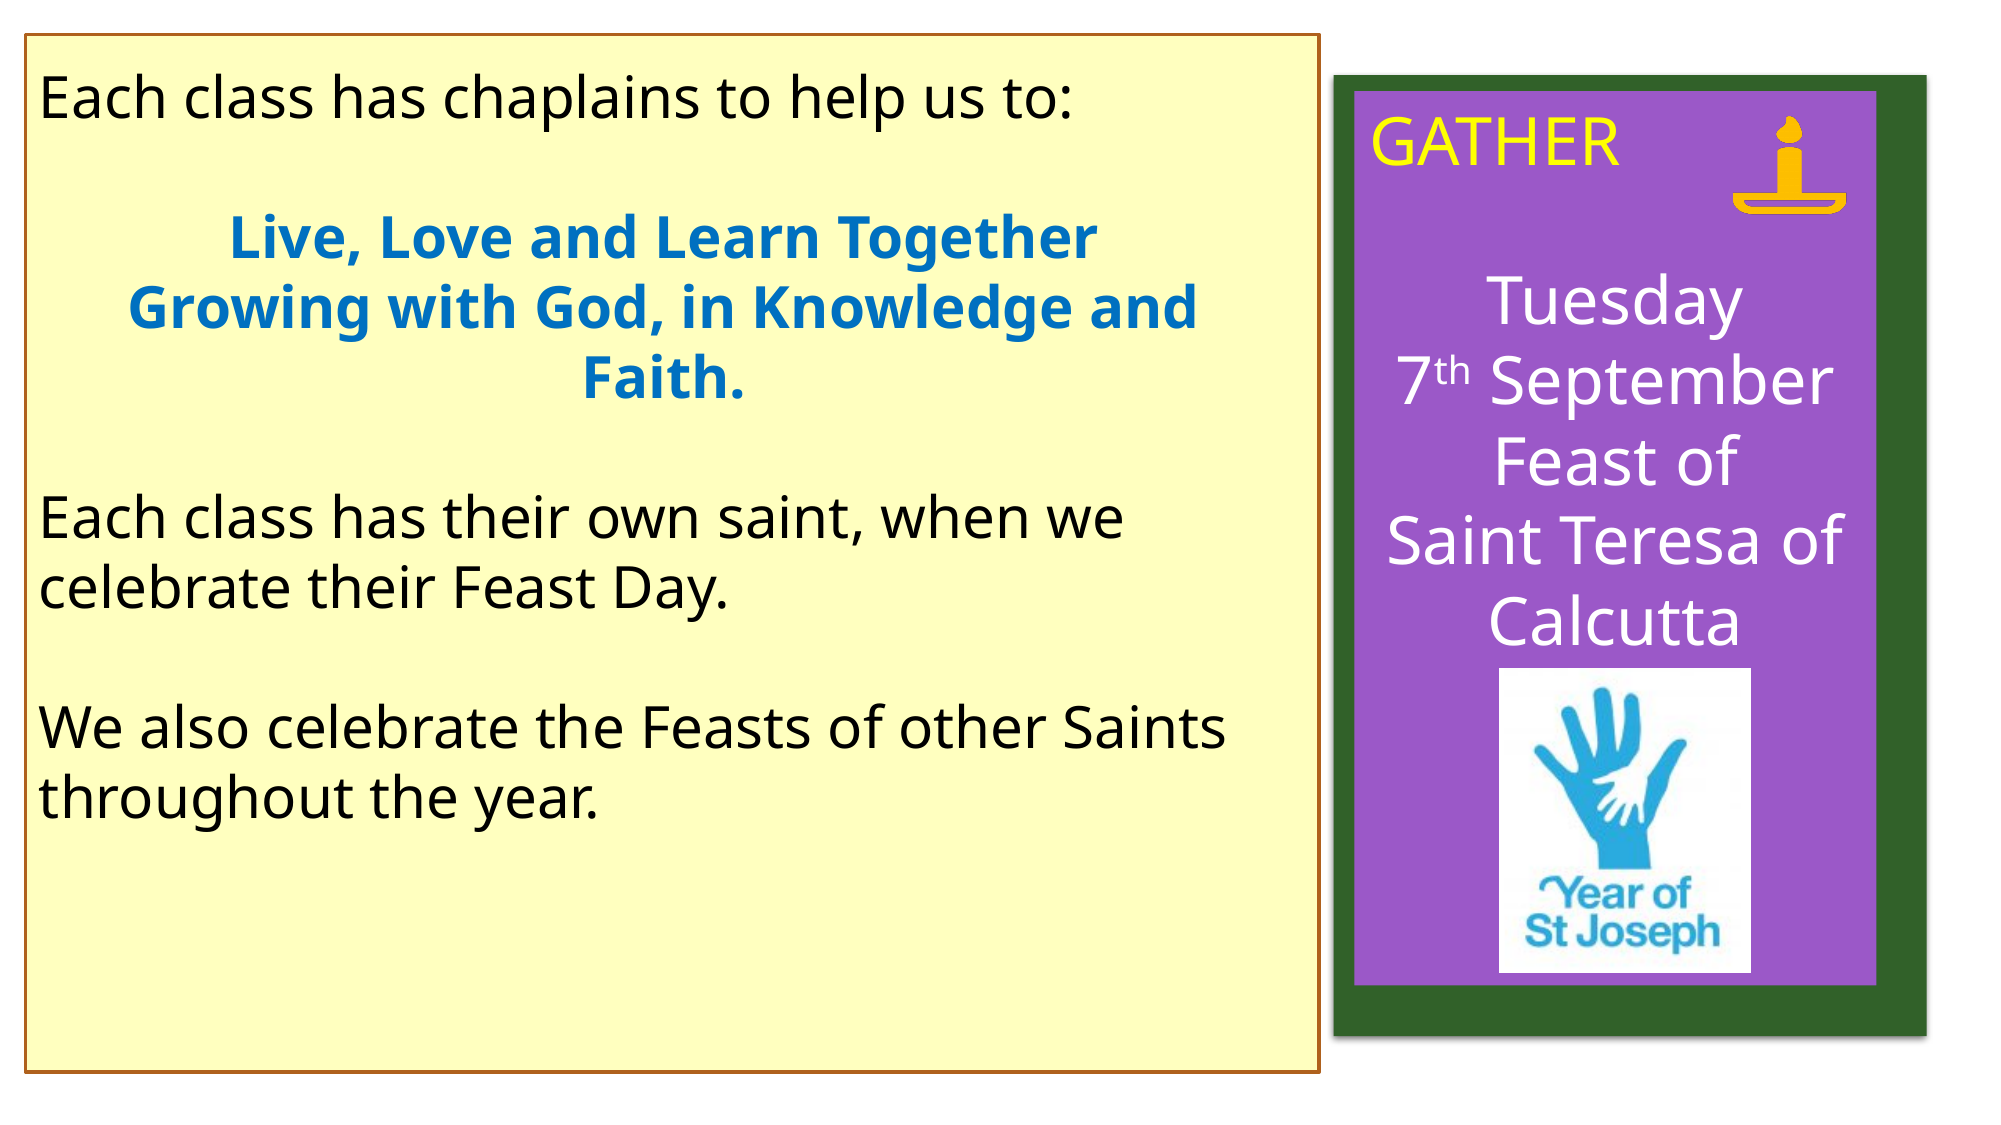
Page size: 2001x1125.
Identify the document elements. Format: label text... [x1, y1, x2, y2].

text_box [24, 33, 1321, 1074]
text_box [0, 0, 2000, 1125]
text_box GATHER Tuesday 7th September Feast of Saint Teresa of Calcutta [1354, 91, 1877, 986]
picture [1701, 103, 1877, 227]
picture [1498, 667, 1752, 974]
text_box [1333, 74, 1928, 1037]
text_box Each class has chaplains to help us to: Live, Love and Learn Together Growing with God, in Knowledge and Faith. Each class has their own saint, when we celebrate their Feast Day. We also celebrate the Feasts of other Saints throughout the year. [24, 52, 1304, 908]
